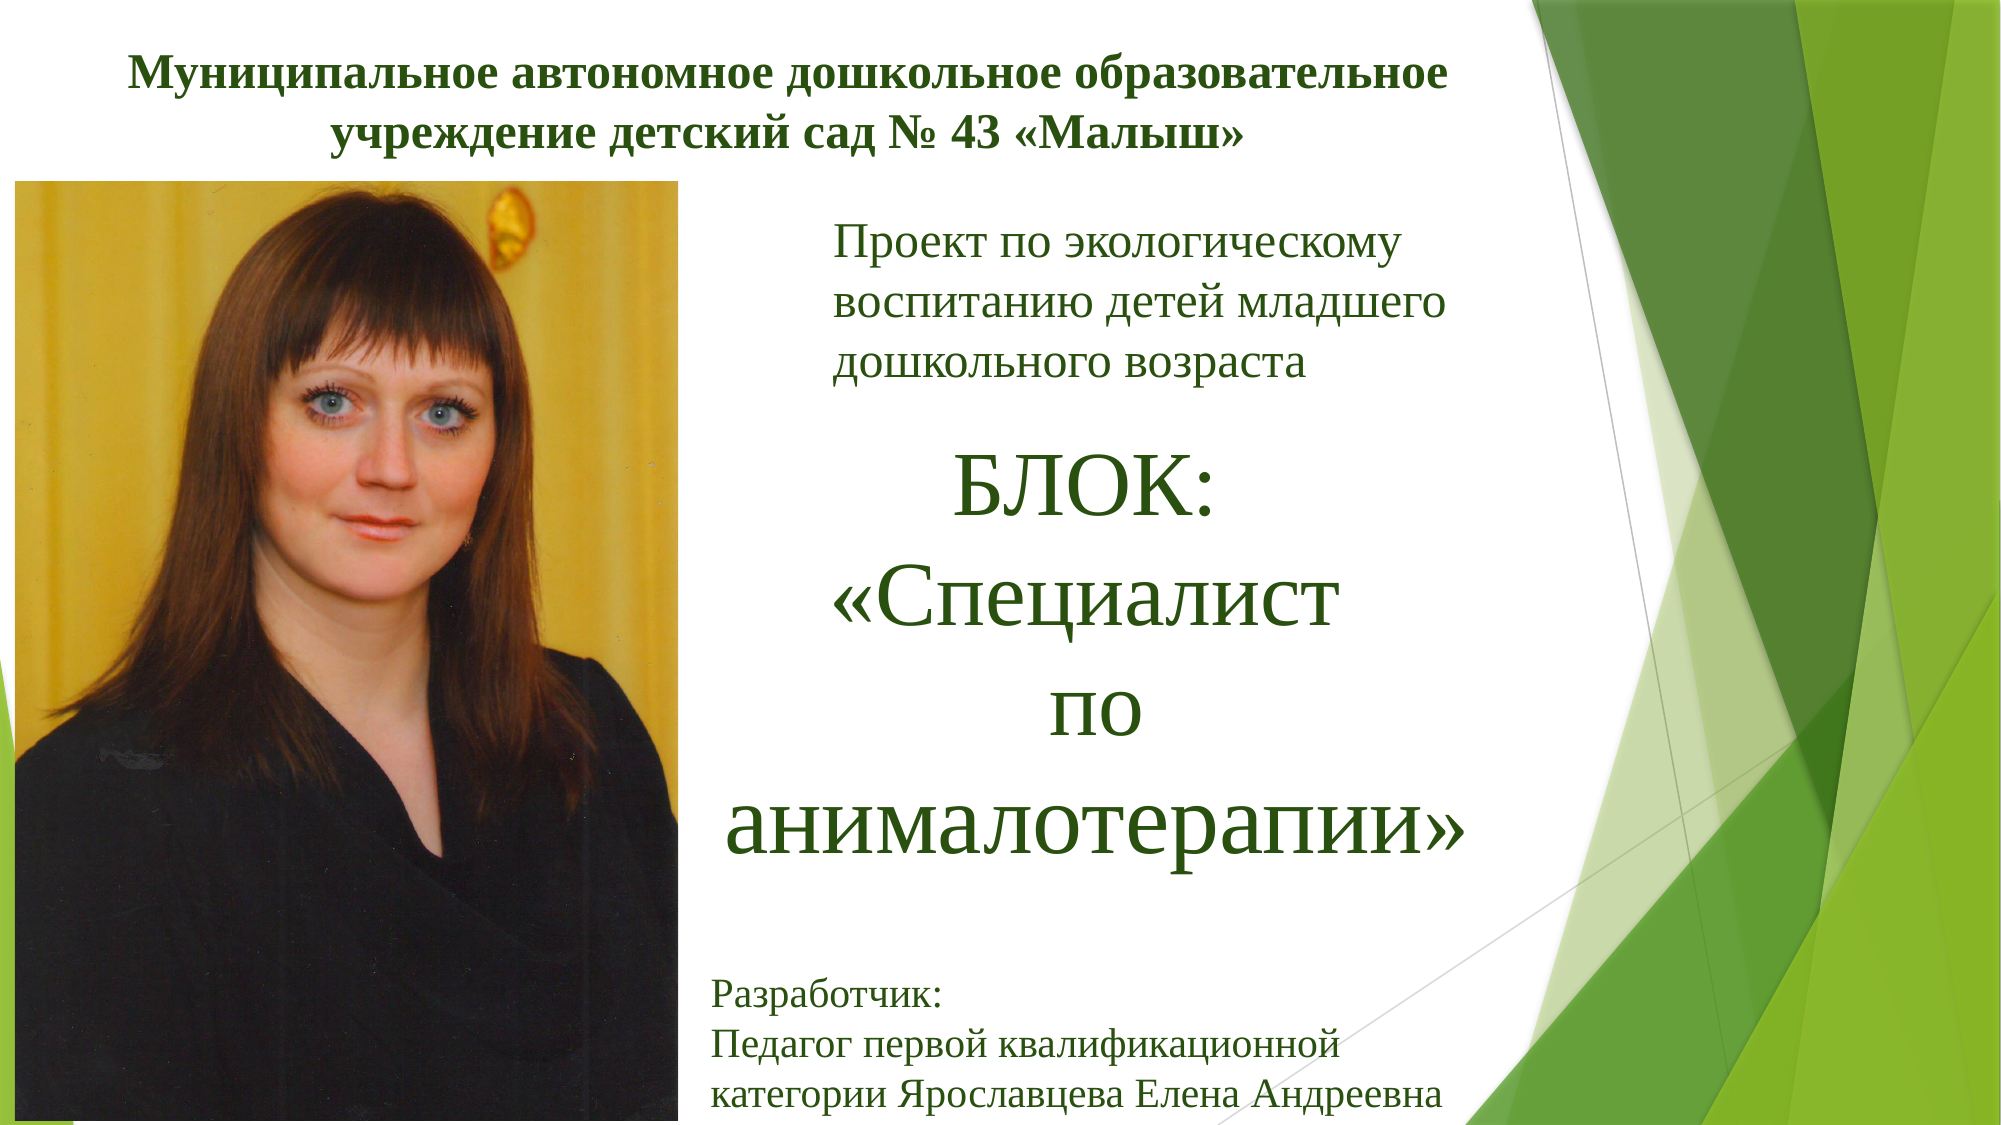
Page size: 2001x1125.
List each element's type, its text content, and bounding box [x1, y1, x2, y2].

text_box Разработчик: Педагог первой квалификационной категории Ярославцева Елена Андреевна [695, 958, 1499, 1124]
text_box Муниципальное автономное дошкольное образовательное учреждение детский сад № 43 «Малыш» [77, 30, 1499, 182]
text_box Проект по экологическому воспитанию детей младшего дошкольного возраста [818, 200, 1529, 396]
text_box БЛОК: «Специалист по анималотерапии» [683, 416, 1529, 882]
picture [14, 181, 679, 1122]
